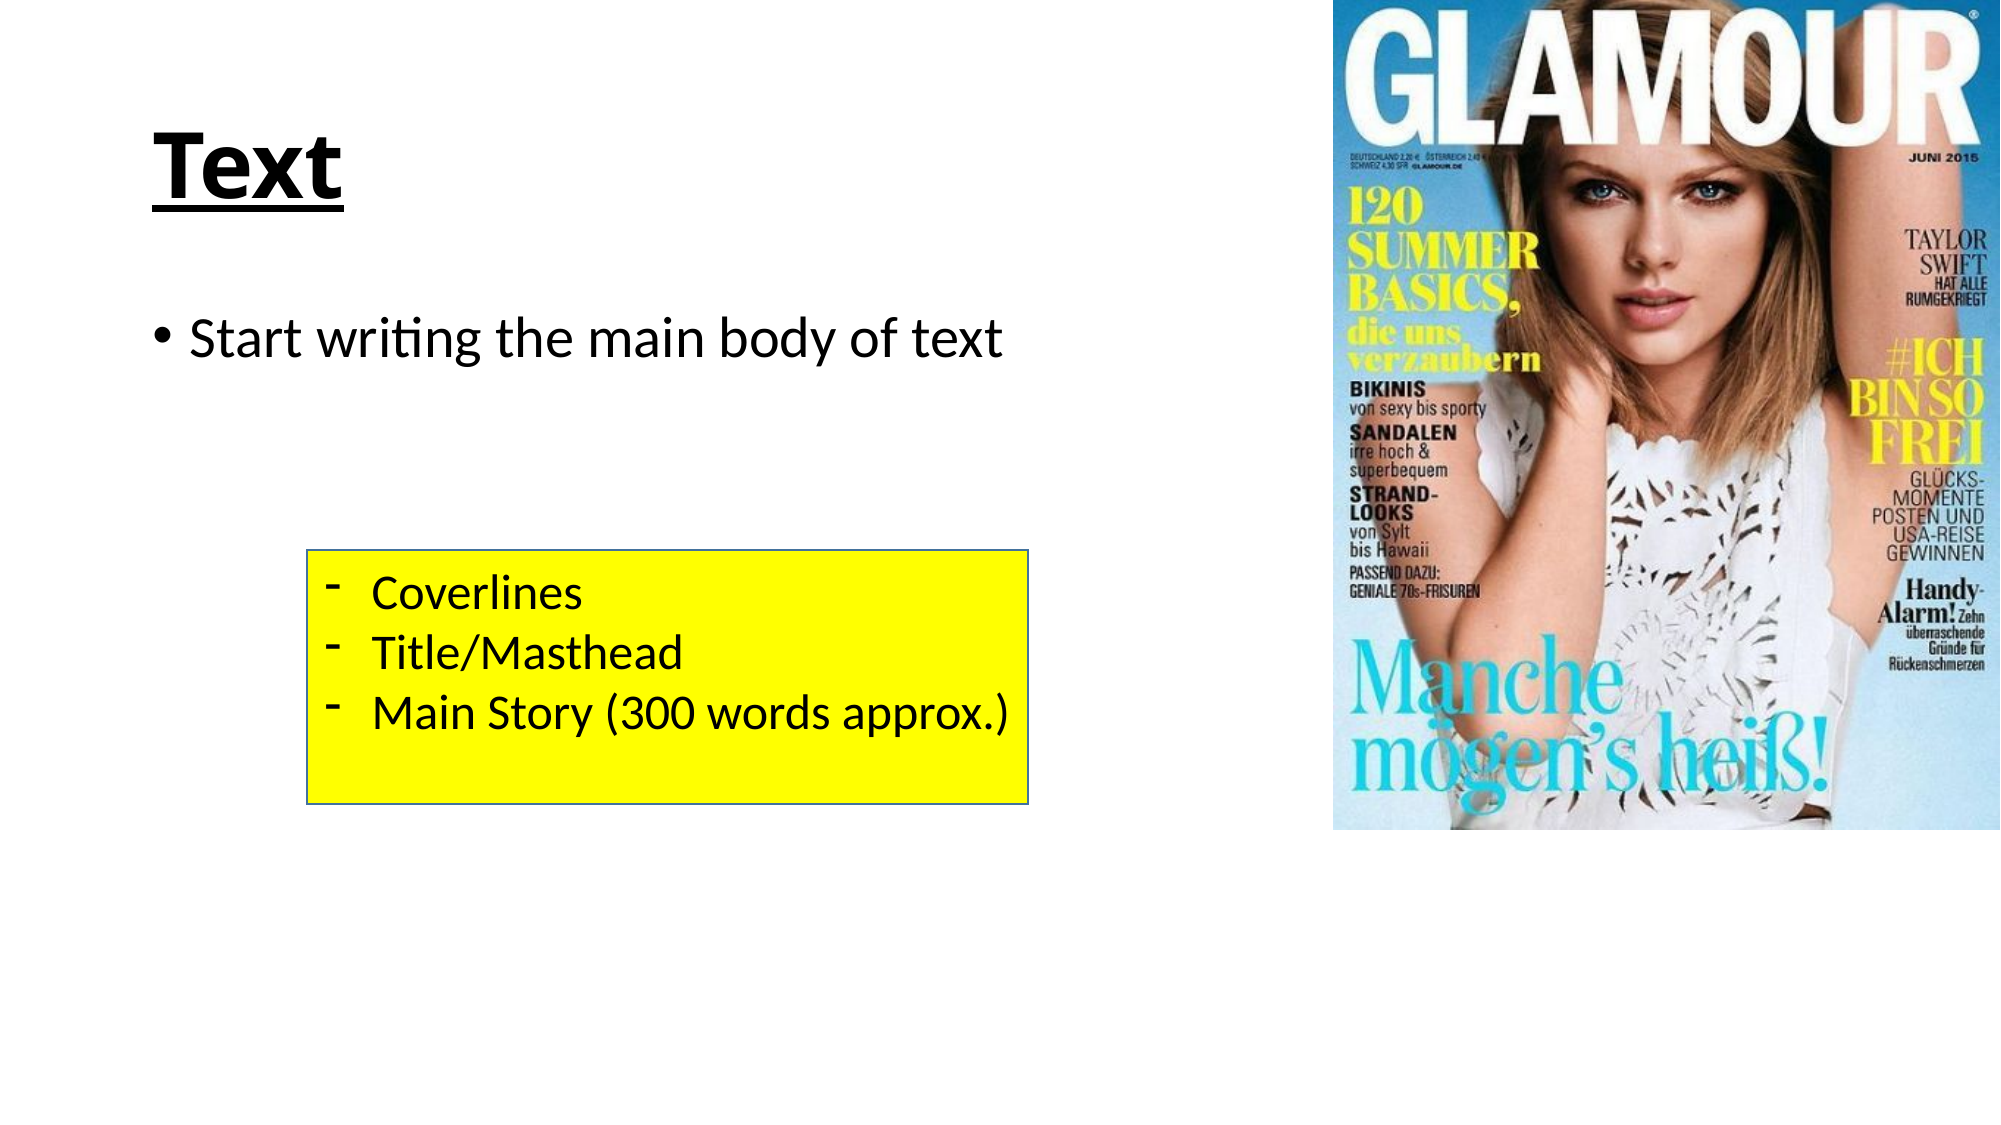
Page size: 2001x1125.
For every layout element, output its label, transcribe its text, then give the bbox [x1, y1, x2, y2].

list Start writing the main body of text [137, 299, 1333, 453]
text_box Coverlines Title/Masthead Main Story (300 words approx.) [309, 552, 1026, 748]
text_box [306, 549, 1029, 805]
picture [1333, 0, 2000, 830]
title Text [137, 59, 1333, 278]
